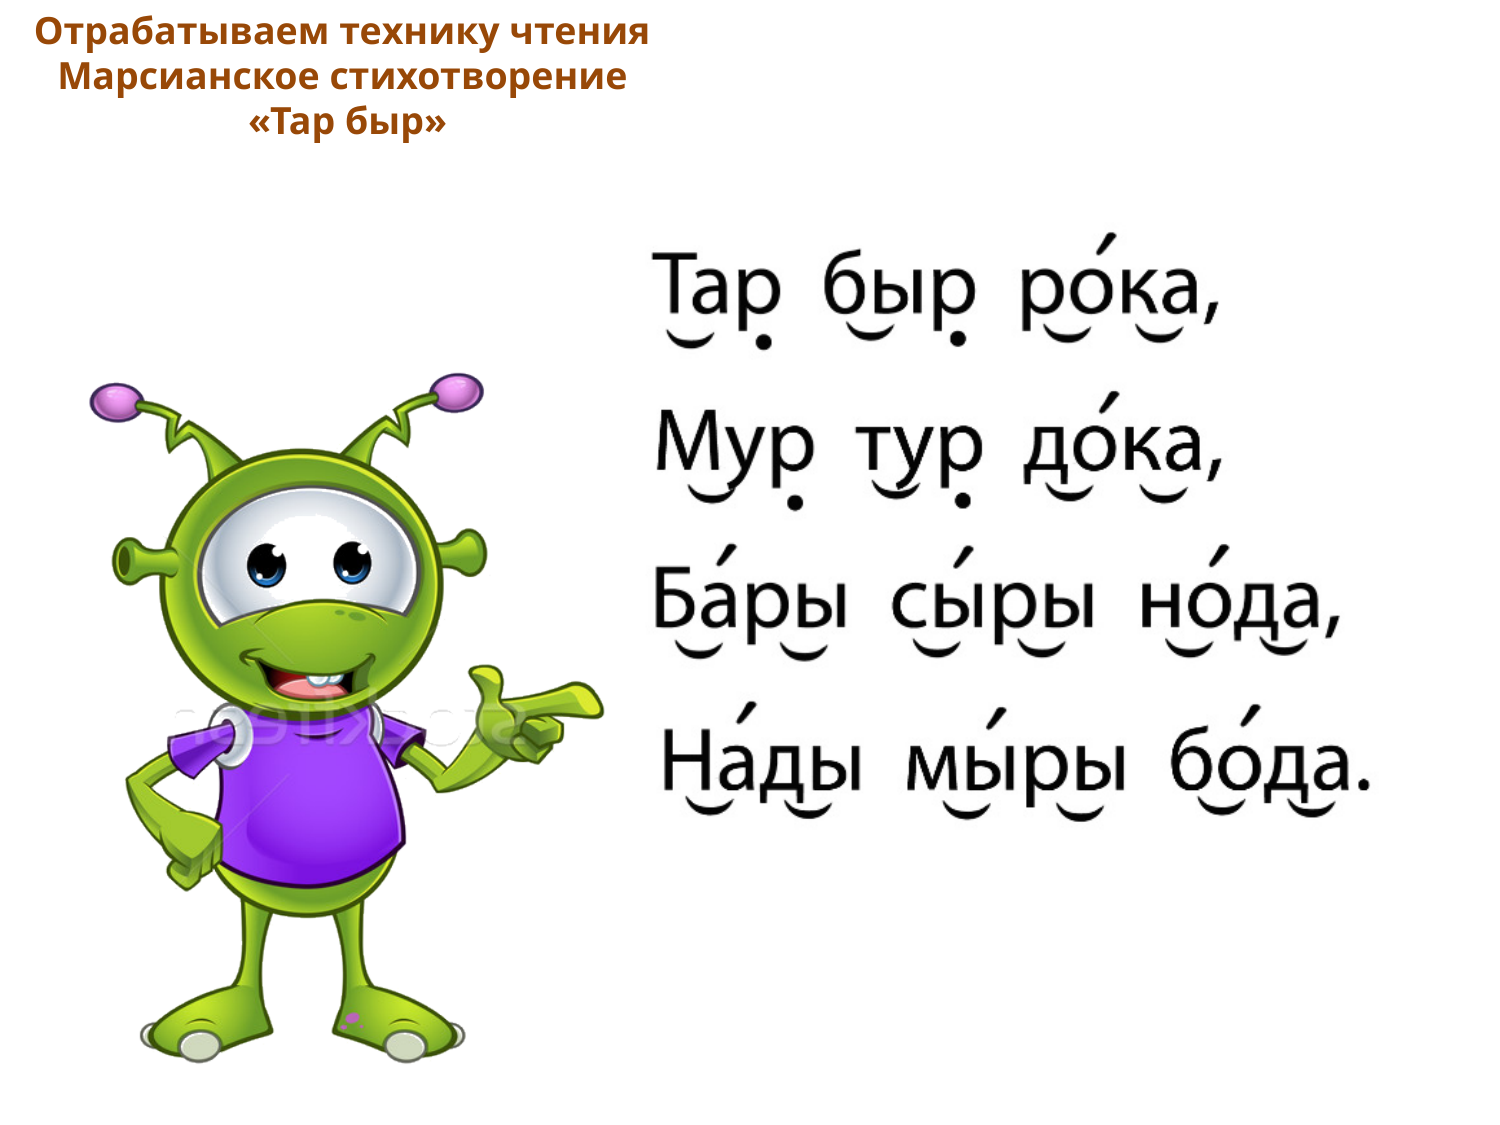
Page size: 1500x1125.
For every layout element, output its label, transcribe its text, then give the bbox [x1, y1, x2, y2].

text_box Отрабатываем технику чтения Марсианское стихотворение «Тар быр» [19, 0, 676, 150]
picture [88, 195, 1424, 1108]
